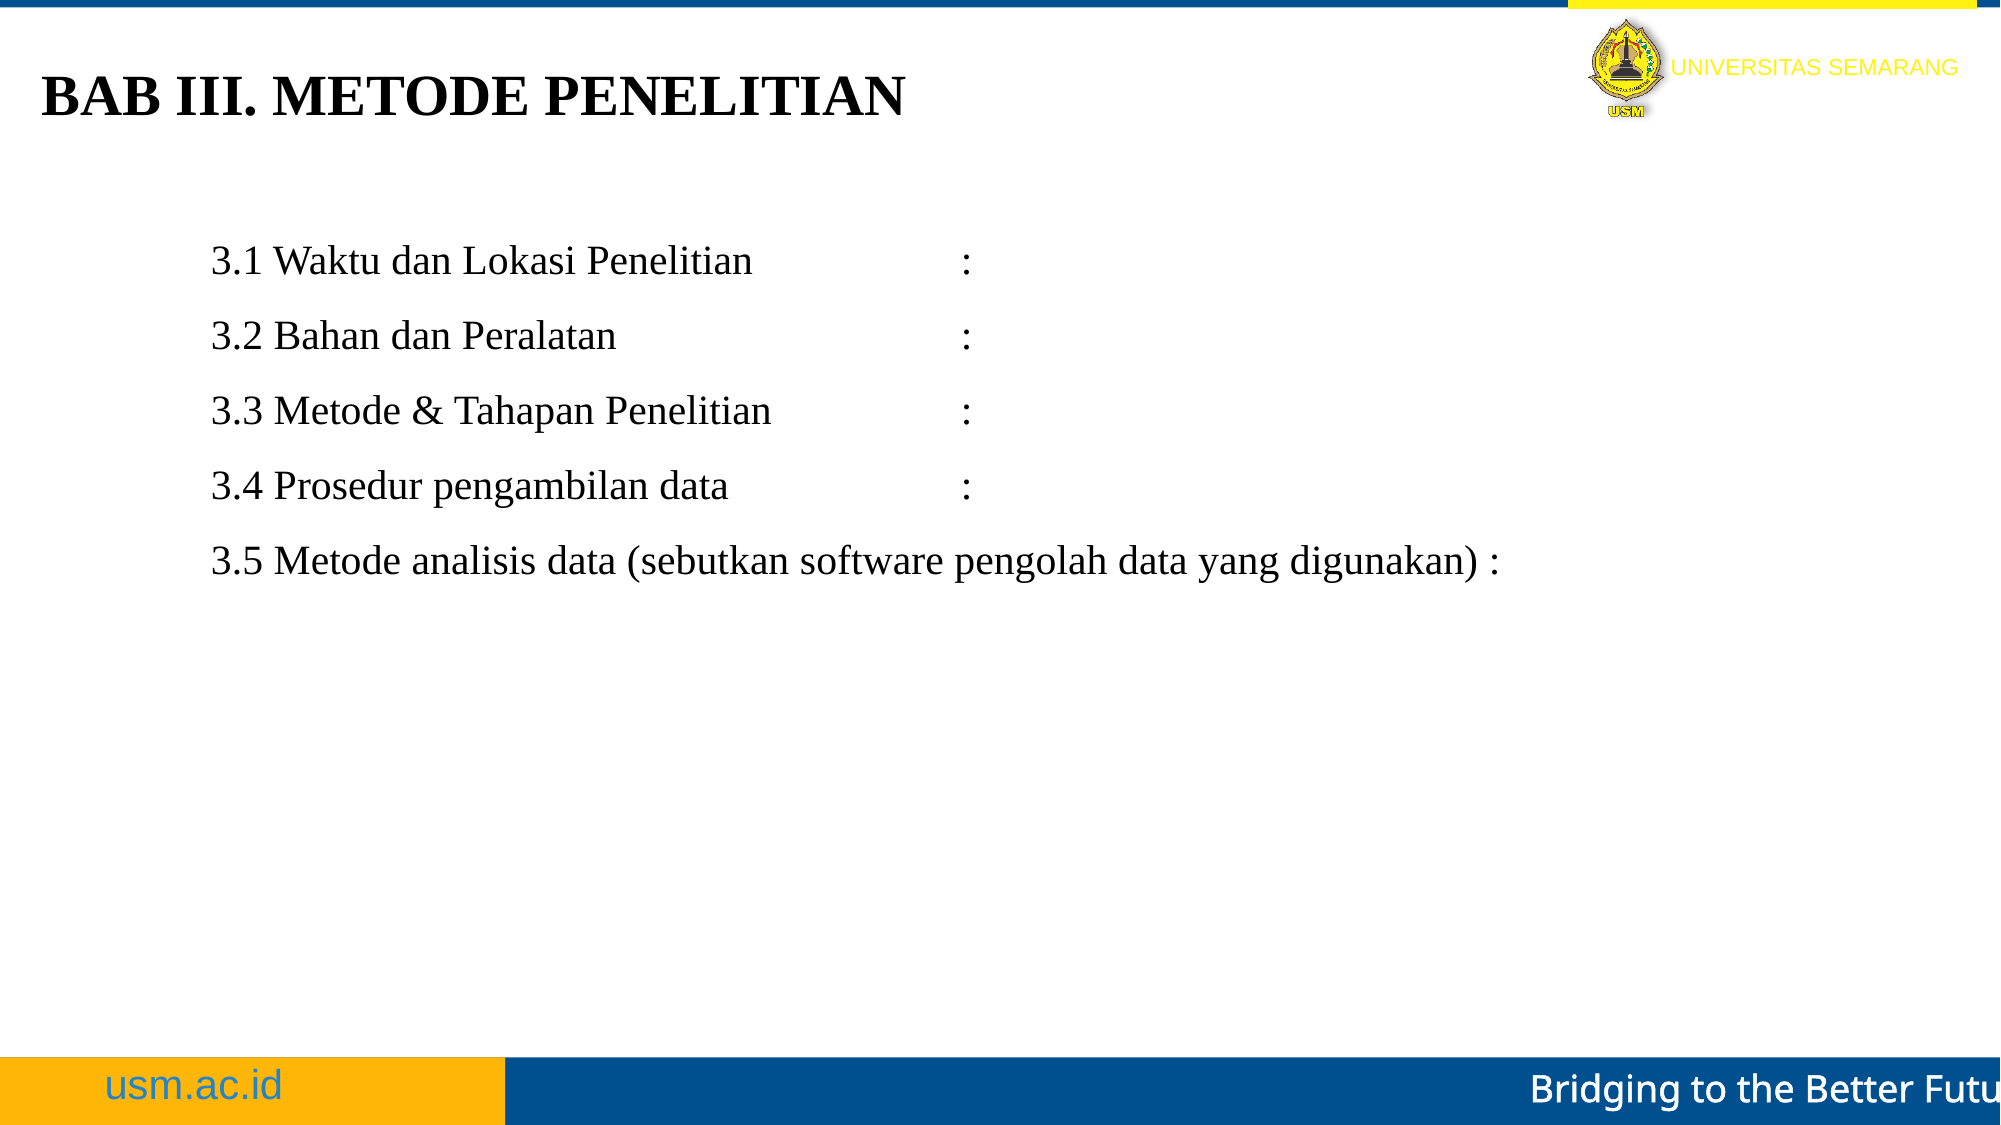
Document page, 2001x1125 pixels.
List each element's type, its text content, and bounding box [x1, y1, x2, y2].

picture [1588, 18, 1664, 58]
text_box BAB III. METODE PENELITIAN [26, 58, 1752, 148]
text_box 3.1 Waktu dan Lokasi Penelitian : 3.2 Bahan dan Peralatan : 3.3 Metode & Tahapan Penelitian : 3.4 Prosedur pengambilan data : 3.5 Metode analisis data (sebutkan software pengolah data yang digunakan) : [46, 200, 1868, 1125]
